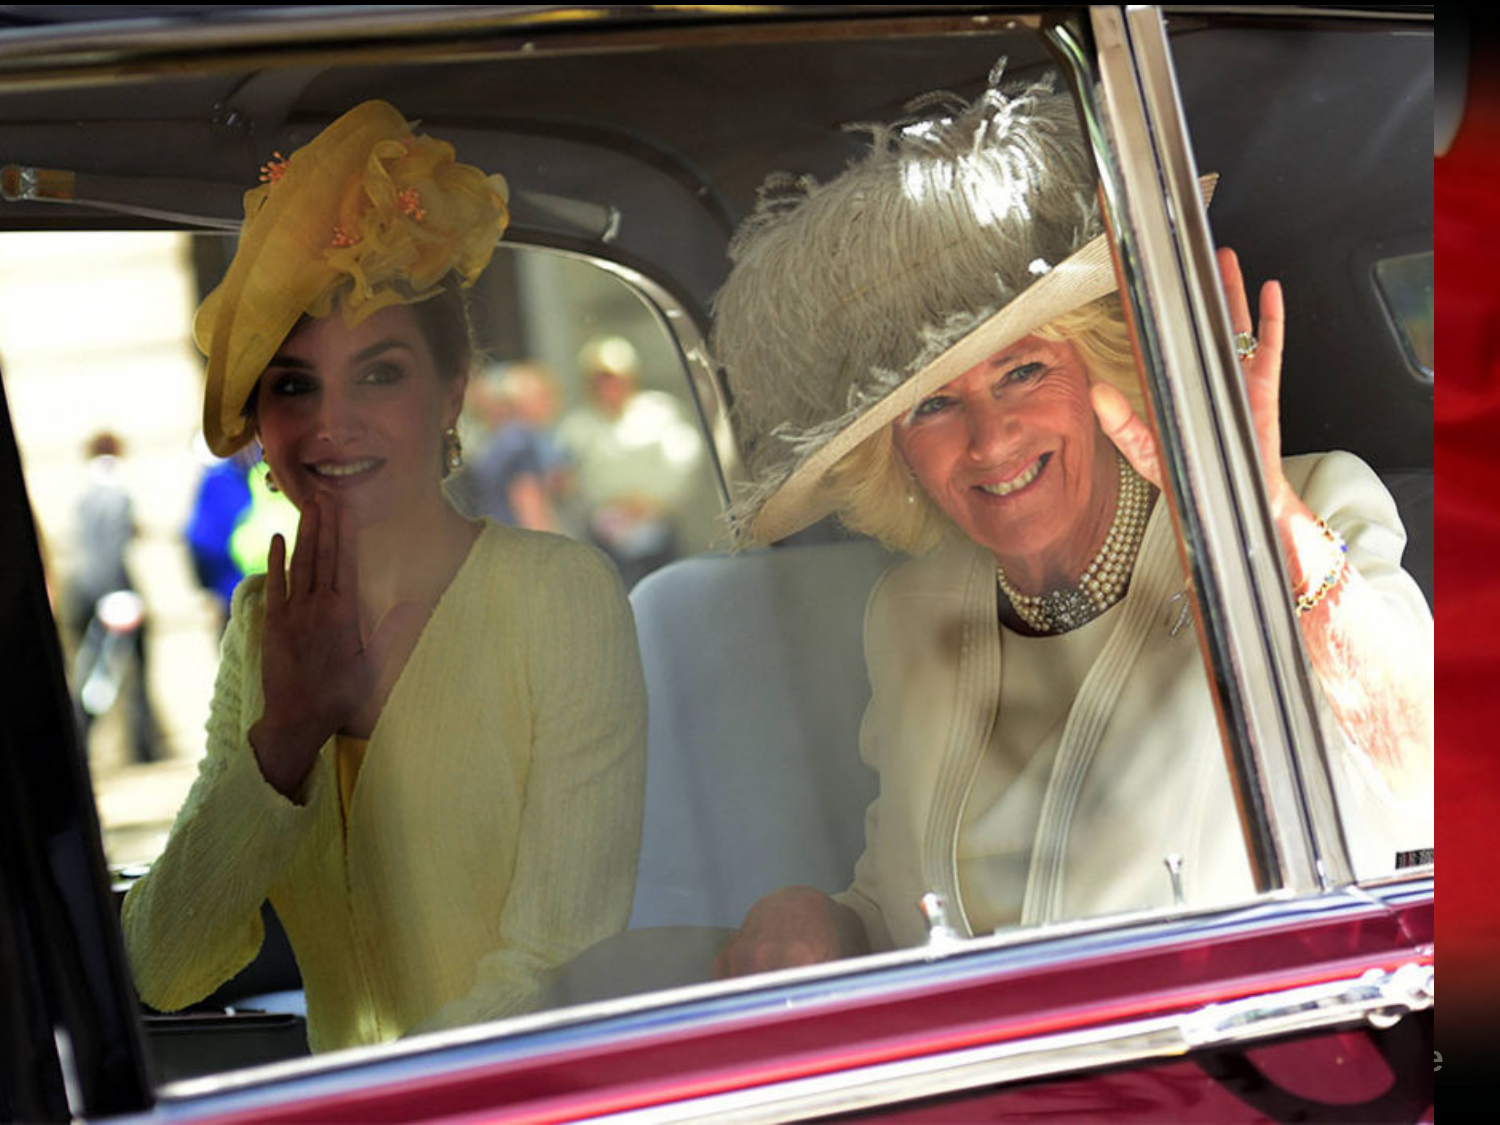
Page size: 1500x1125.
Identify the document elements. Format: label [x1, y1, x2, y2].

picture [0, 0, 1500, 1125]
list [0, 5, 1434, 1125]
